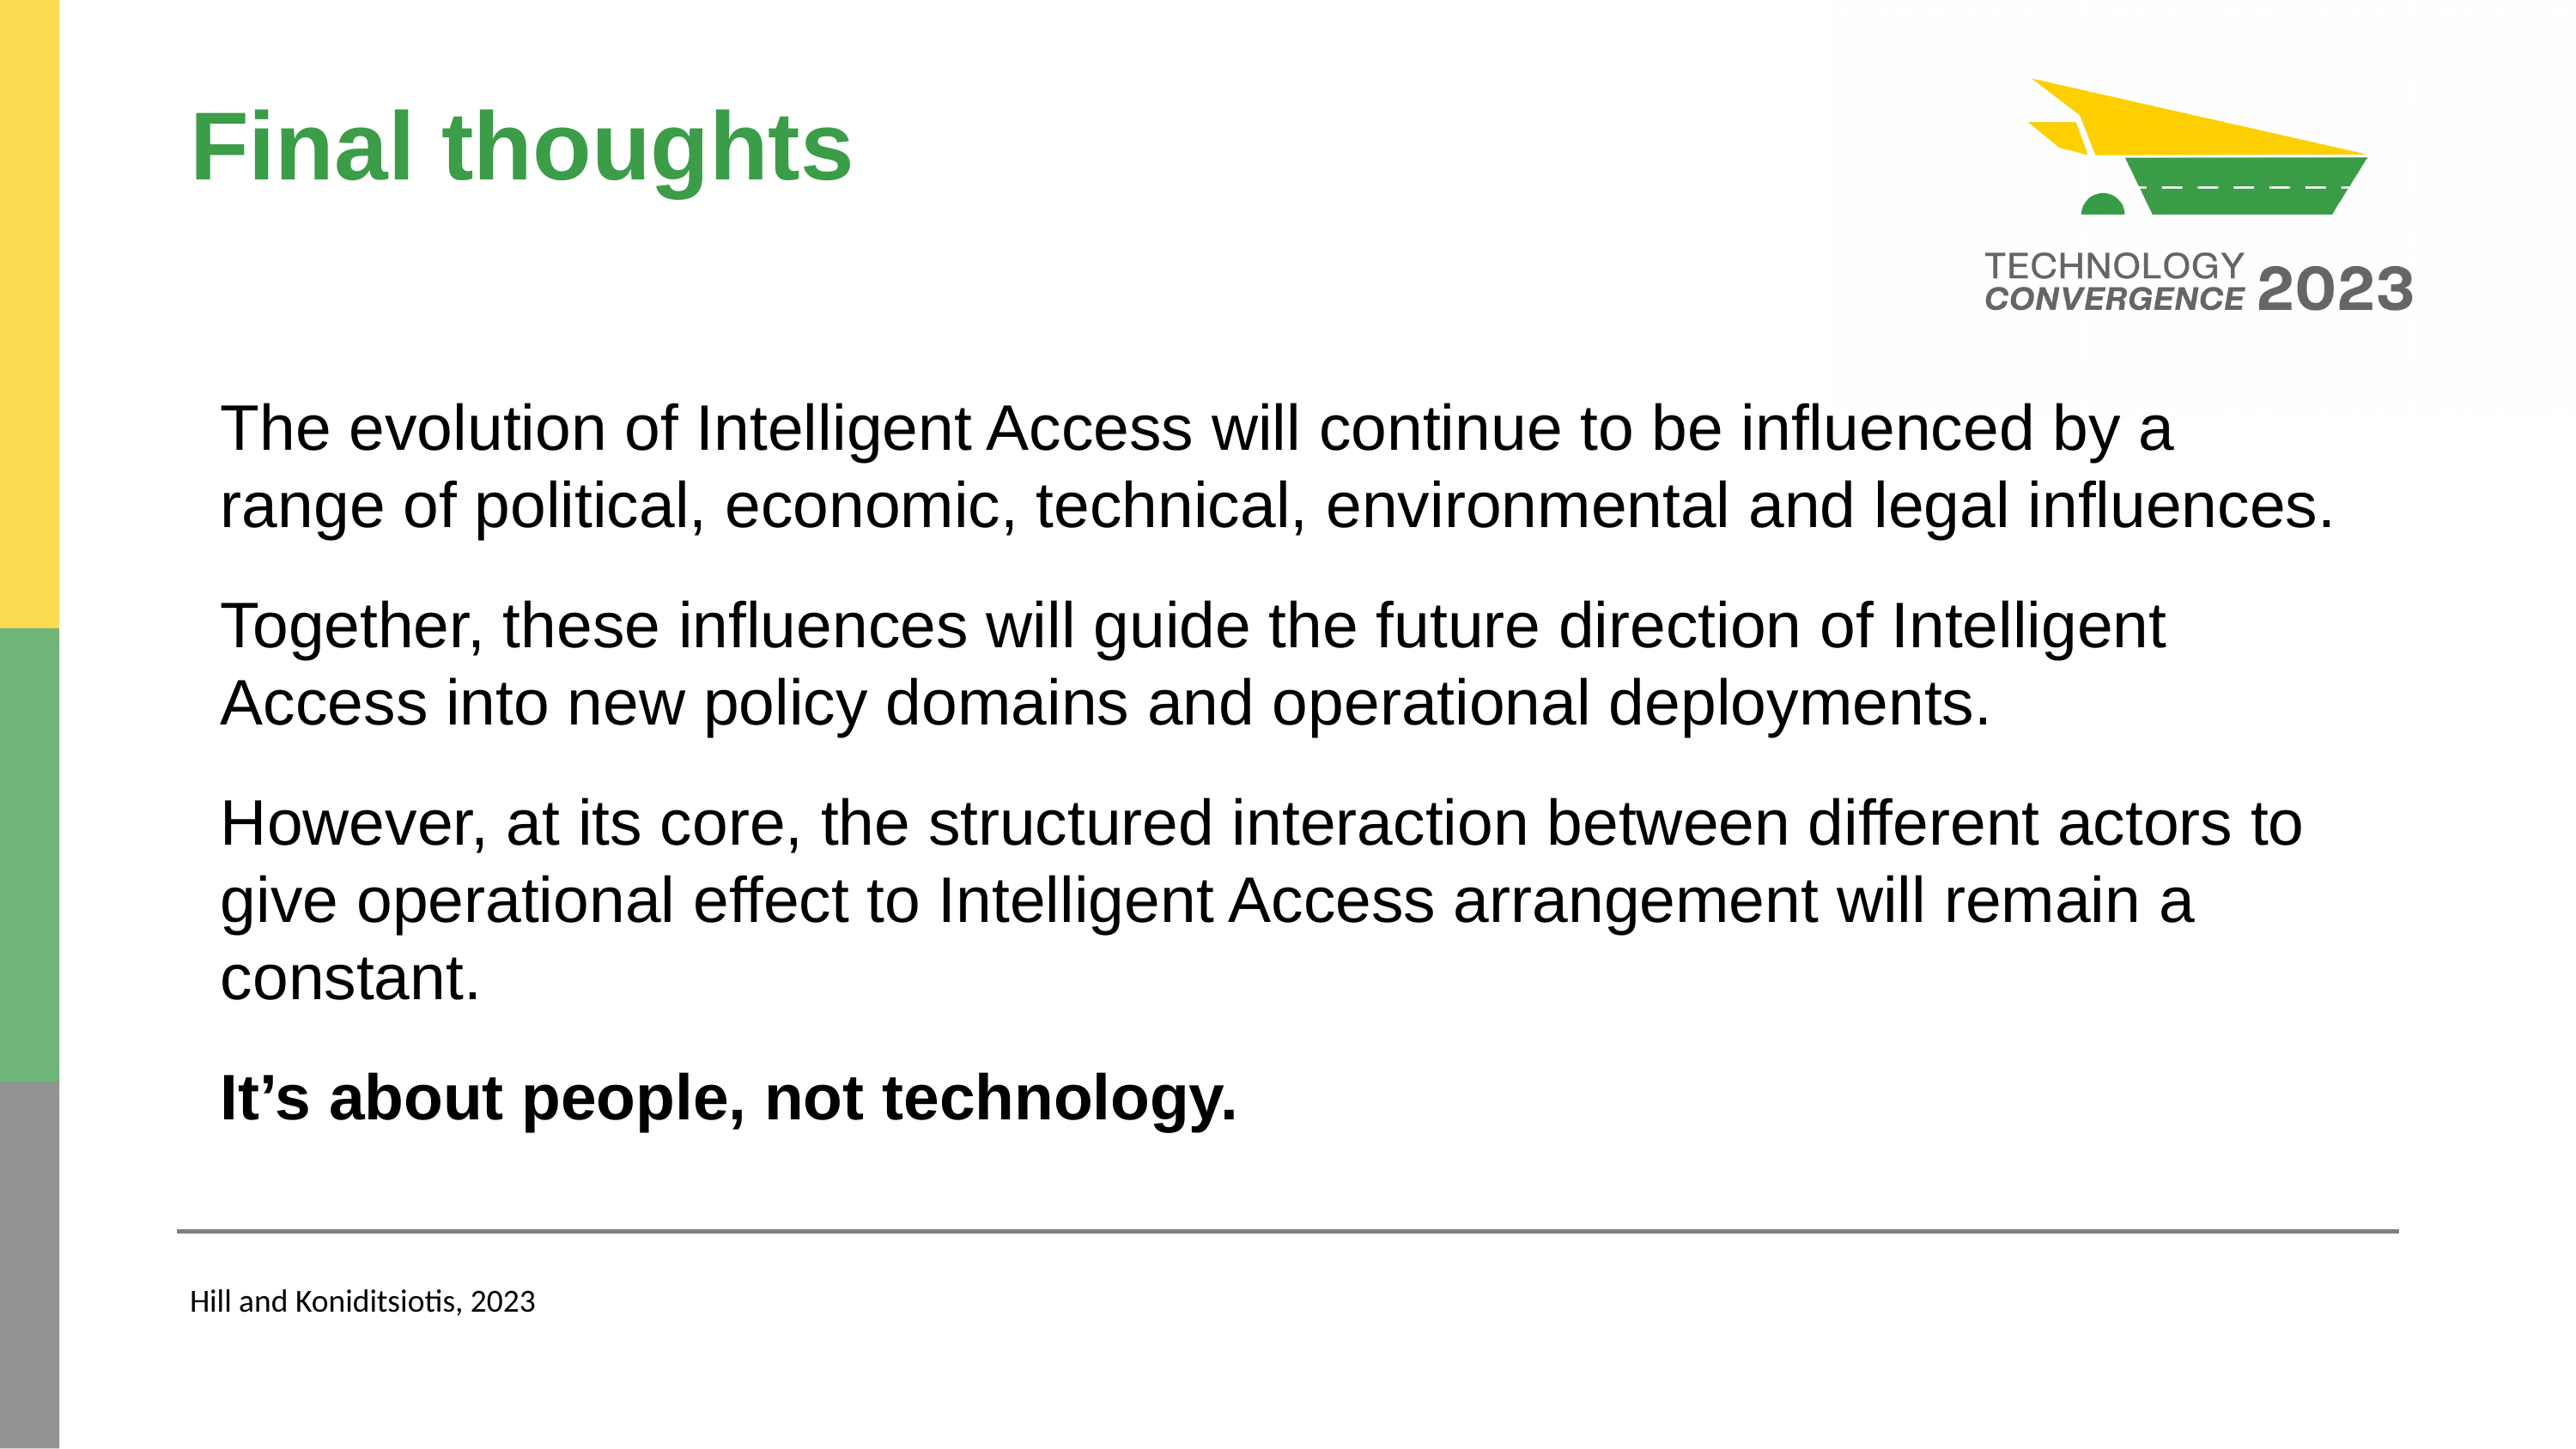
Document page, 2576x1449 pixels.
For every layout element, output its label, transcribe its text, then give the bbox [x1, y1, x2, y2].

list Hill and Koniditsiotis, 2023 [177, 1274, 598, 1333]
picture [1829, 0, 2576, 421]
text_box The evolution of Intelligent Access will continue to be influenced by a range of political, economic, technical, environmental and legal influences. Together, these influences will guide the future direction of Intelligent Access into new policy domains and operational deployments. However, at its core, the structured interaction between different actors to give operational effect to Intelligent Access arrangement will remain a constant. It’s about people, not technology. [208, 379, 2354, 1139]
title Final thoughts [177, 76, 1937, 329]
